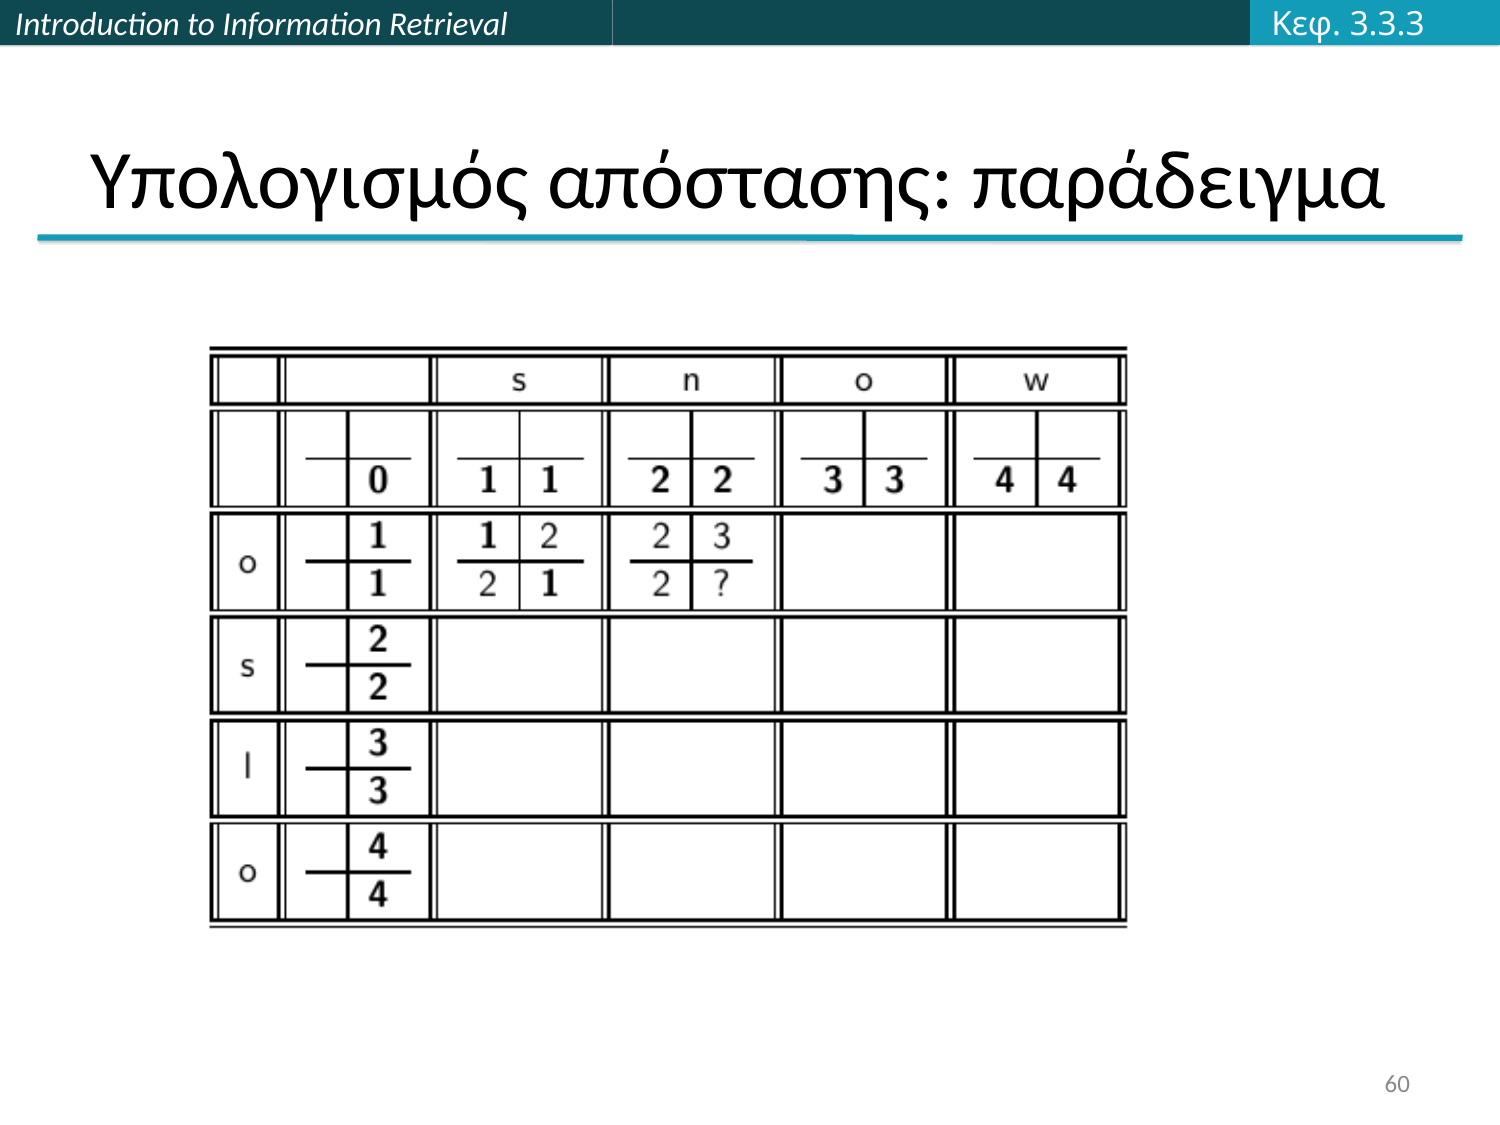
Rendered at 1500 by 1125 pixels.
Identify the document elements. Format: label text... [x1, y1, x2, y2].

text_box Κεφ. 3.3.3 [1256, 0, 1440, 50]
title Υπολογισμός απόστασης: παράδειγμα [74, 44, 1426, 233]
slide_number 60 [1074, 1062, 1425, 1103]
picture [187, 344, 1141, 936]
